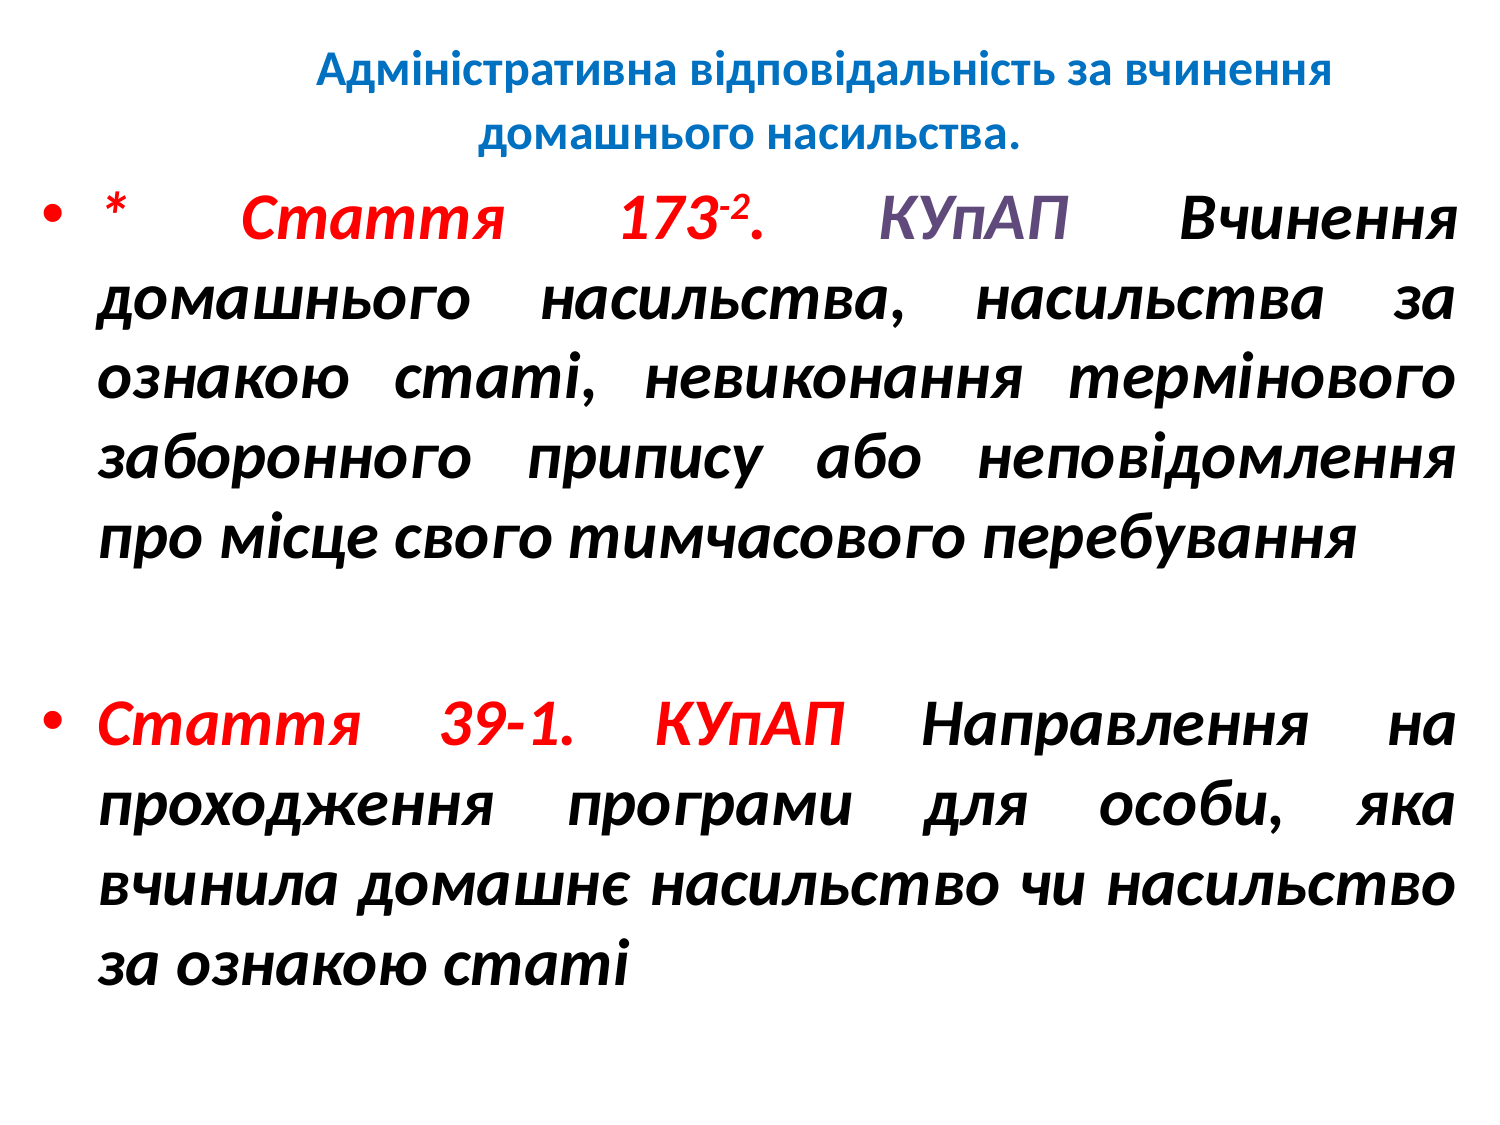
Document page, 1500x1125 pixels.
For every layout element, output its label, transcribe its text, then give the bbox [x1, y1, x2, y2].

subtitle Адміністративна відповідальність за вчинення домашнього насильства. * Стаття 173-2. КУпАП Вчинення домашнього насильства, насильства за ознакою статі, невиконання термінового заборонного припису або неповідомлення про місце свого тимчасового перебування Стаття 39-1. КУпАП Направлення на проходження програми для особи, яка вчинила домашнє насильство чи насильство за ознакою статі [41, 18, 1459, 1107]
